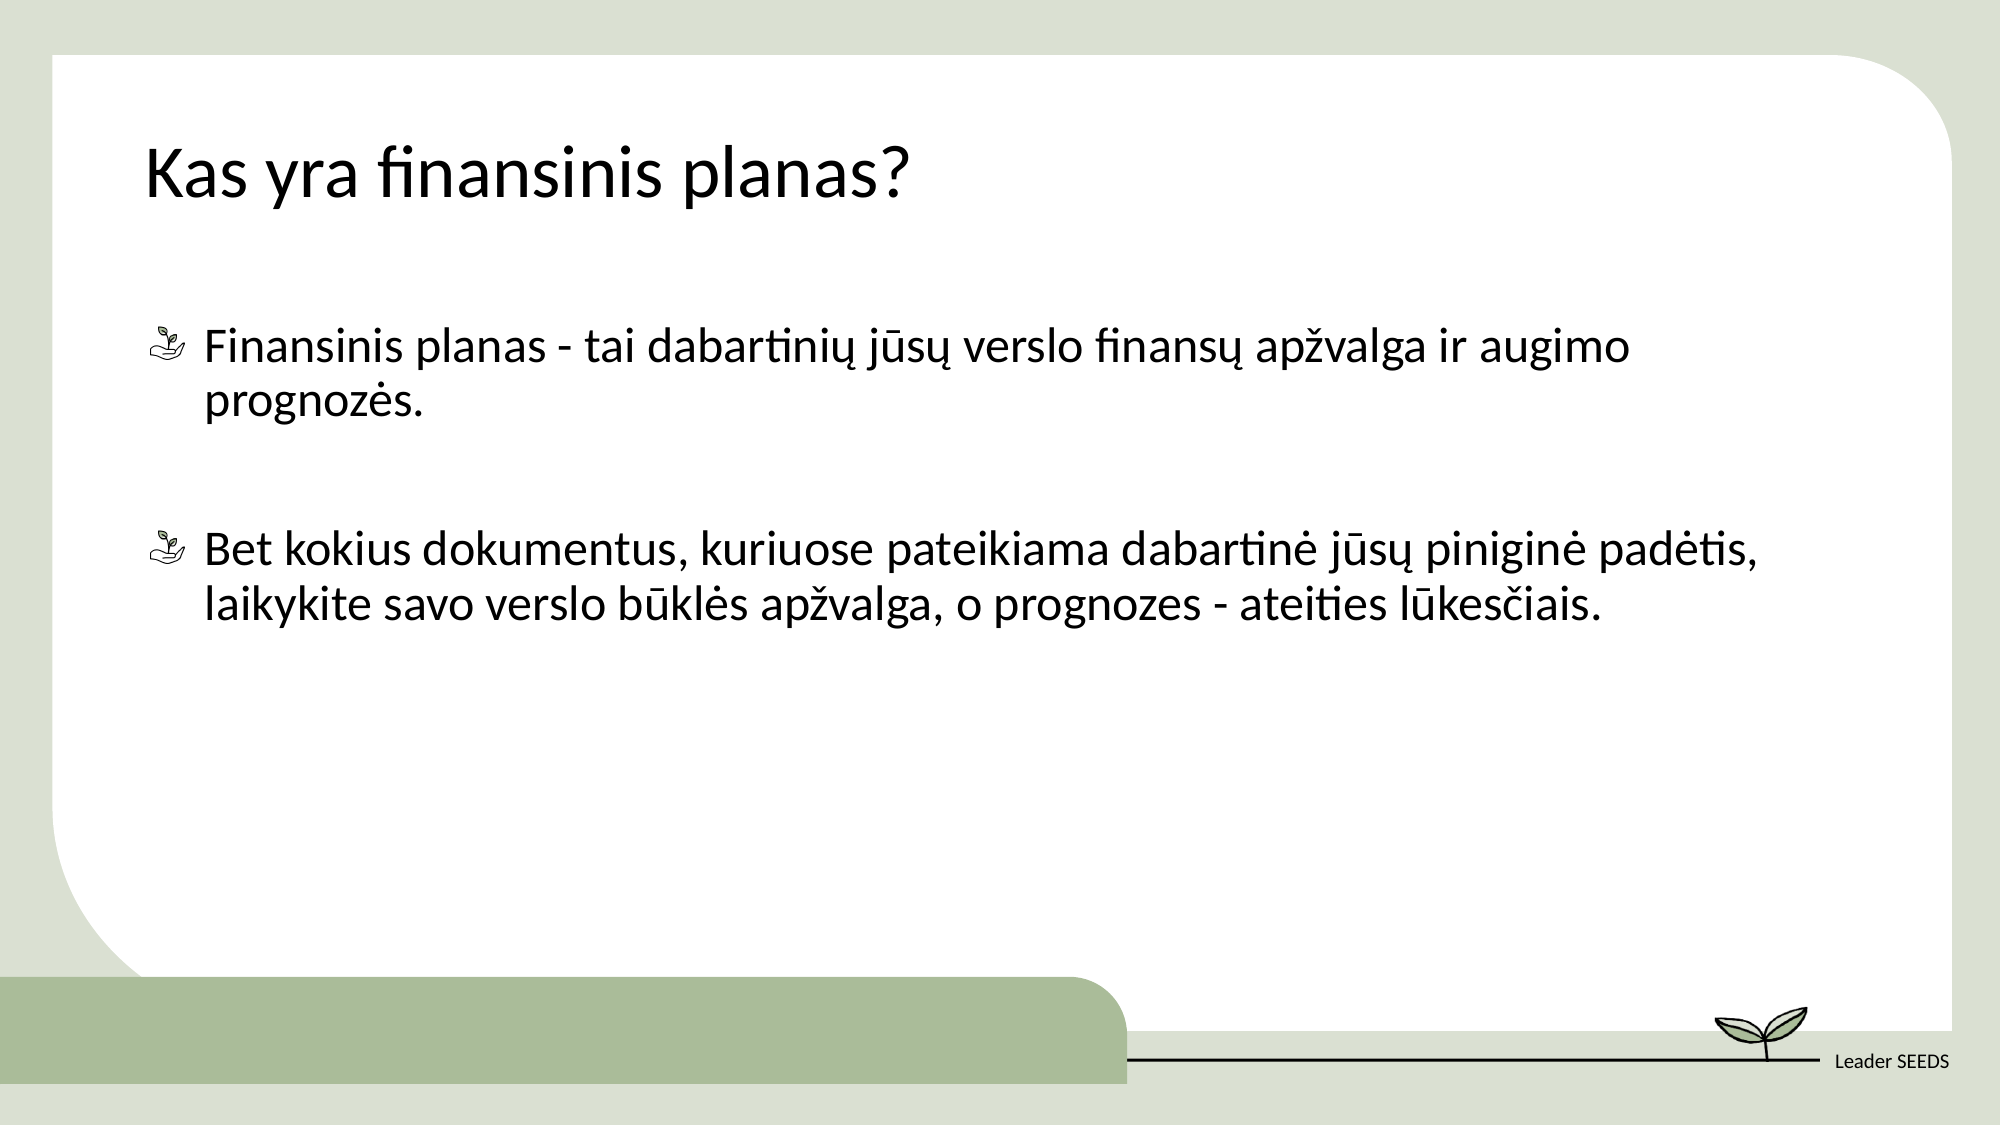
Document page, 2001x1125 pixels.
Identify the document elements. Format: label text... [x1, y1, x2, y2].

picture [148, 529, 187, 565]
list Finansinis planas - tai dabartinių jūsų verslo finansų apžvalga ir augimo prognozės. Bet kokius dokumentus, kuriuose pateikiama dabartinė jūsų piniginė padėtis, laikykite savo verslo būklės apžvalga, o prognozes - ateities lūkesčiais. [130, 311, 1869, 968]
picture [148, 325, 187, 361]
list Kas yra finansinis planas? [130, 124, 1869, 257]
